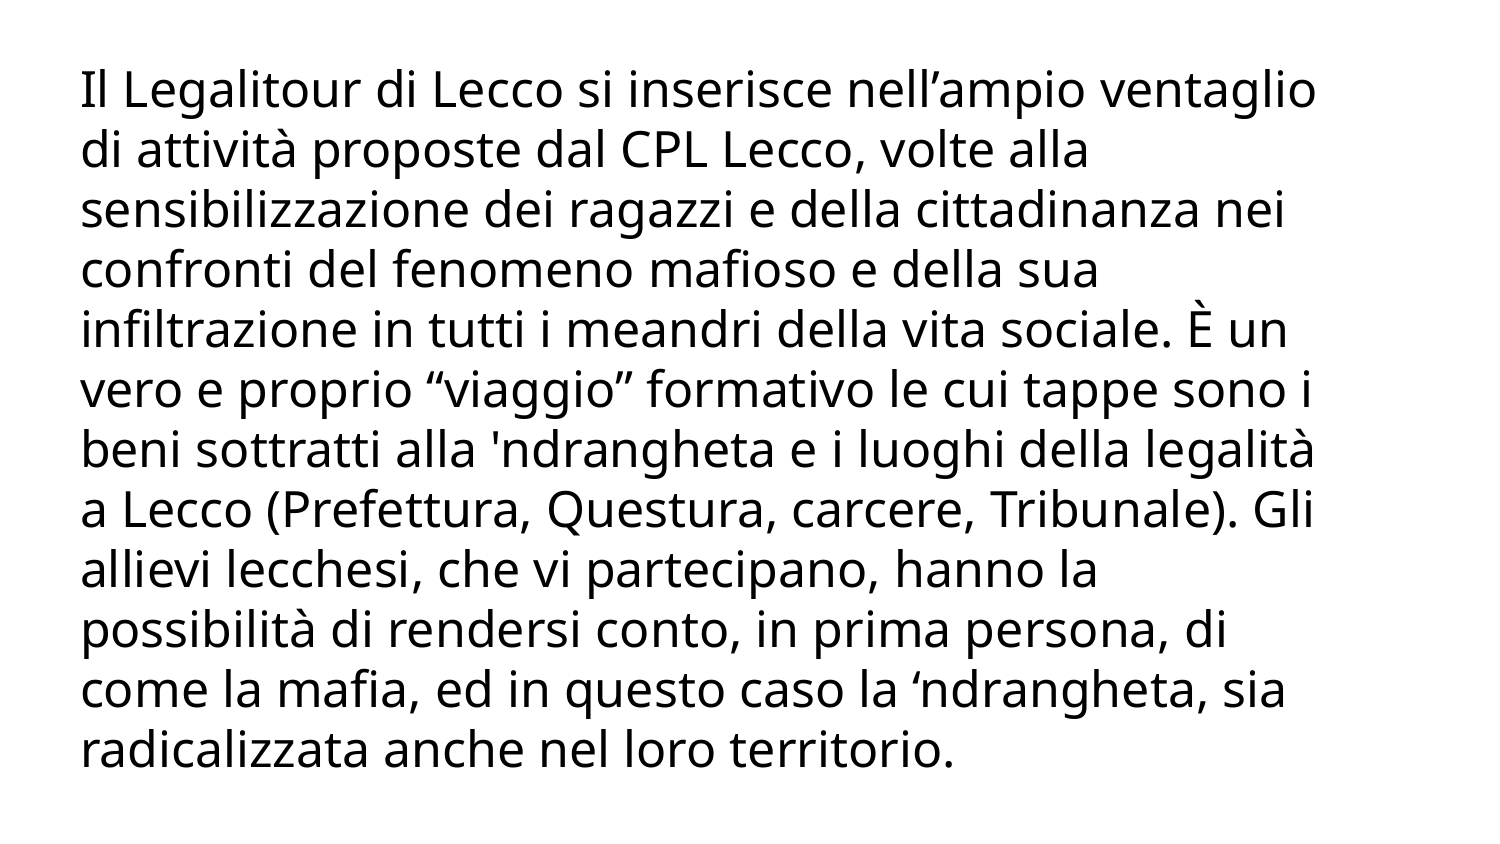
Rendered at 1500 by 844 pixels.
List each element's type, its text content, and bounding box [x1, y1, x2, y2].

text_box Il Legalitour di Lecco si inserisce nell’ampio ventaglio di attività proposte dal CPL Lecco, volte alla sensibilizzazione dei ragazzi e della cittadinanza nei confronti del fenomeno mafioso e della sua infiltrazione in tutti i meandri della vita sociale. È un vero e proprio “viaggio” formativo le cui tappe sono i beni sottratti alla 'ndrangheta e i luoghi della legalità a Lecco (Prefettura, Questura, carcere, Tribunale). Gli allievi lecchesi, che vi partecipano, hanno la possibilità di rendersi conto, in prima persona, di come la mafia, ed in questo caso la ‘ndrangheta, sia radicalizzata anche nel loro territorio. [64, 49, 1341, 607]
